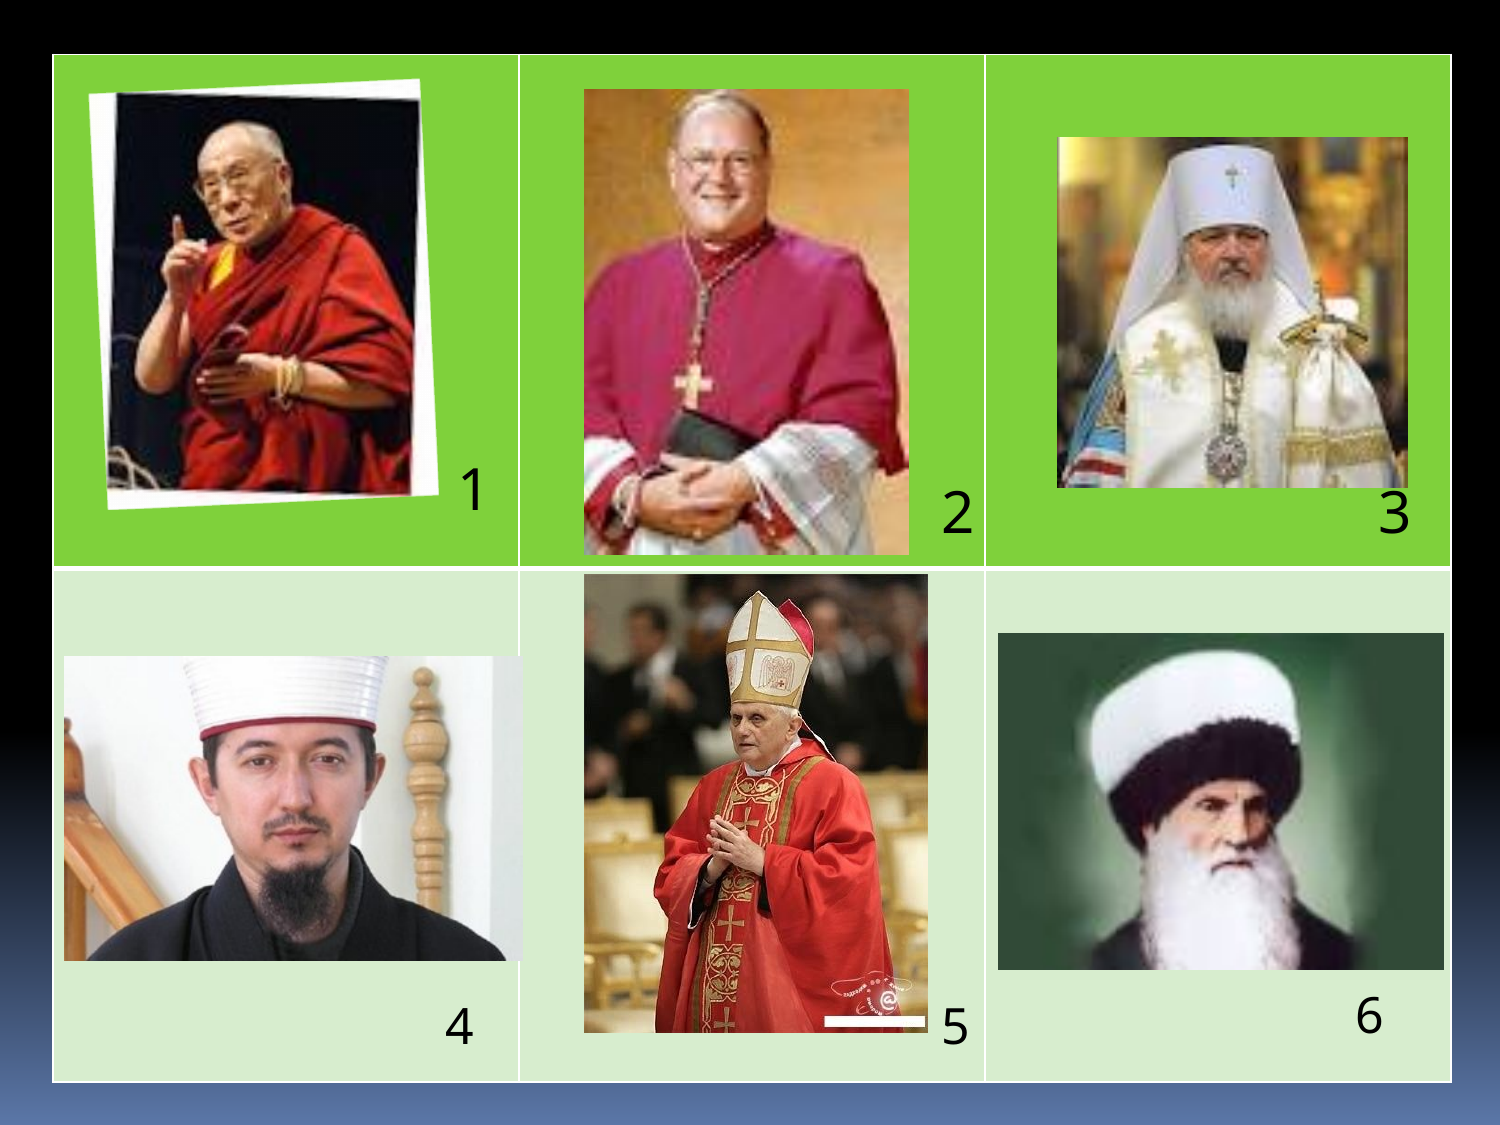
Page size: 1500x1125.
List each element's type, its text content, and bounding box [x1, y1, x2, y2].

text_box 4 [430, 987, 490, 1063]
table_header [520, 55, 984, 566]
text_box 5 [927, 987, 987, 1063]
table_header [54, 55, 518, 566]
picture [97, 85, 430, 503]
table_cell [54, 571, 518, 1081]
picture [997, 632, 1445, 970]
text_box 2 [927, 468, 987, 553]
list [64, 656, 524, 961]
table_cell [520, 571, 984, 1081]
text_box 6 [1340, 979, 1424, 1051]
text_box 1 [442, 444, 538, 530]
picture [584, 89, 910, 555]
table_header [986, 55, 1450, 566]
table_cell [986, 571, 1450, 1081]
text_box 3 [1364, 468, 1447, 553]
picture [584, 573, 928, 1033]
picture [1056, 136, 1409, 489]
